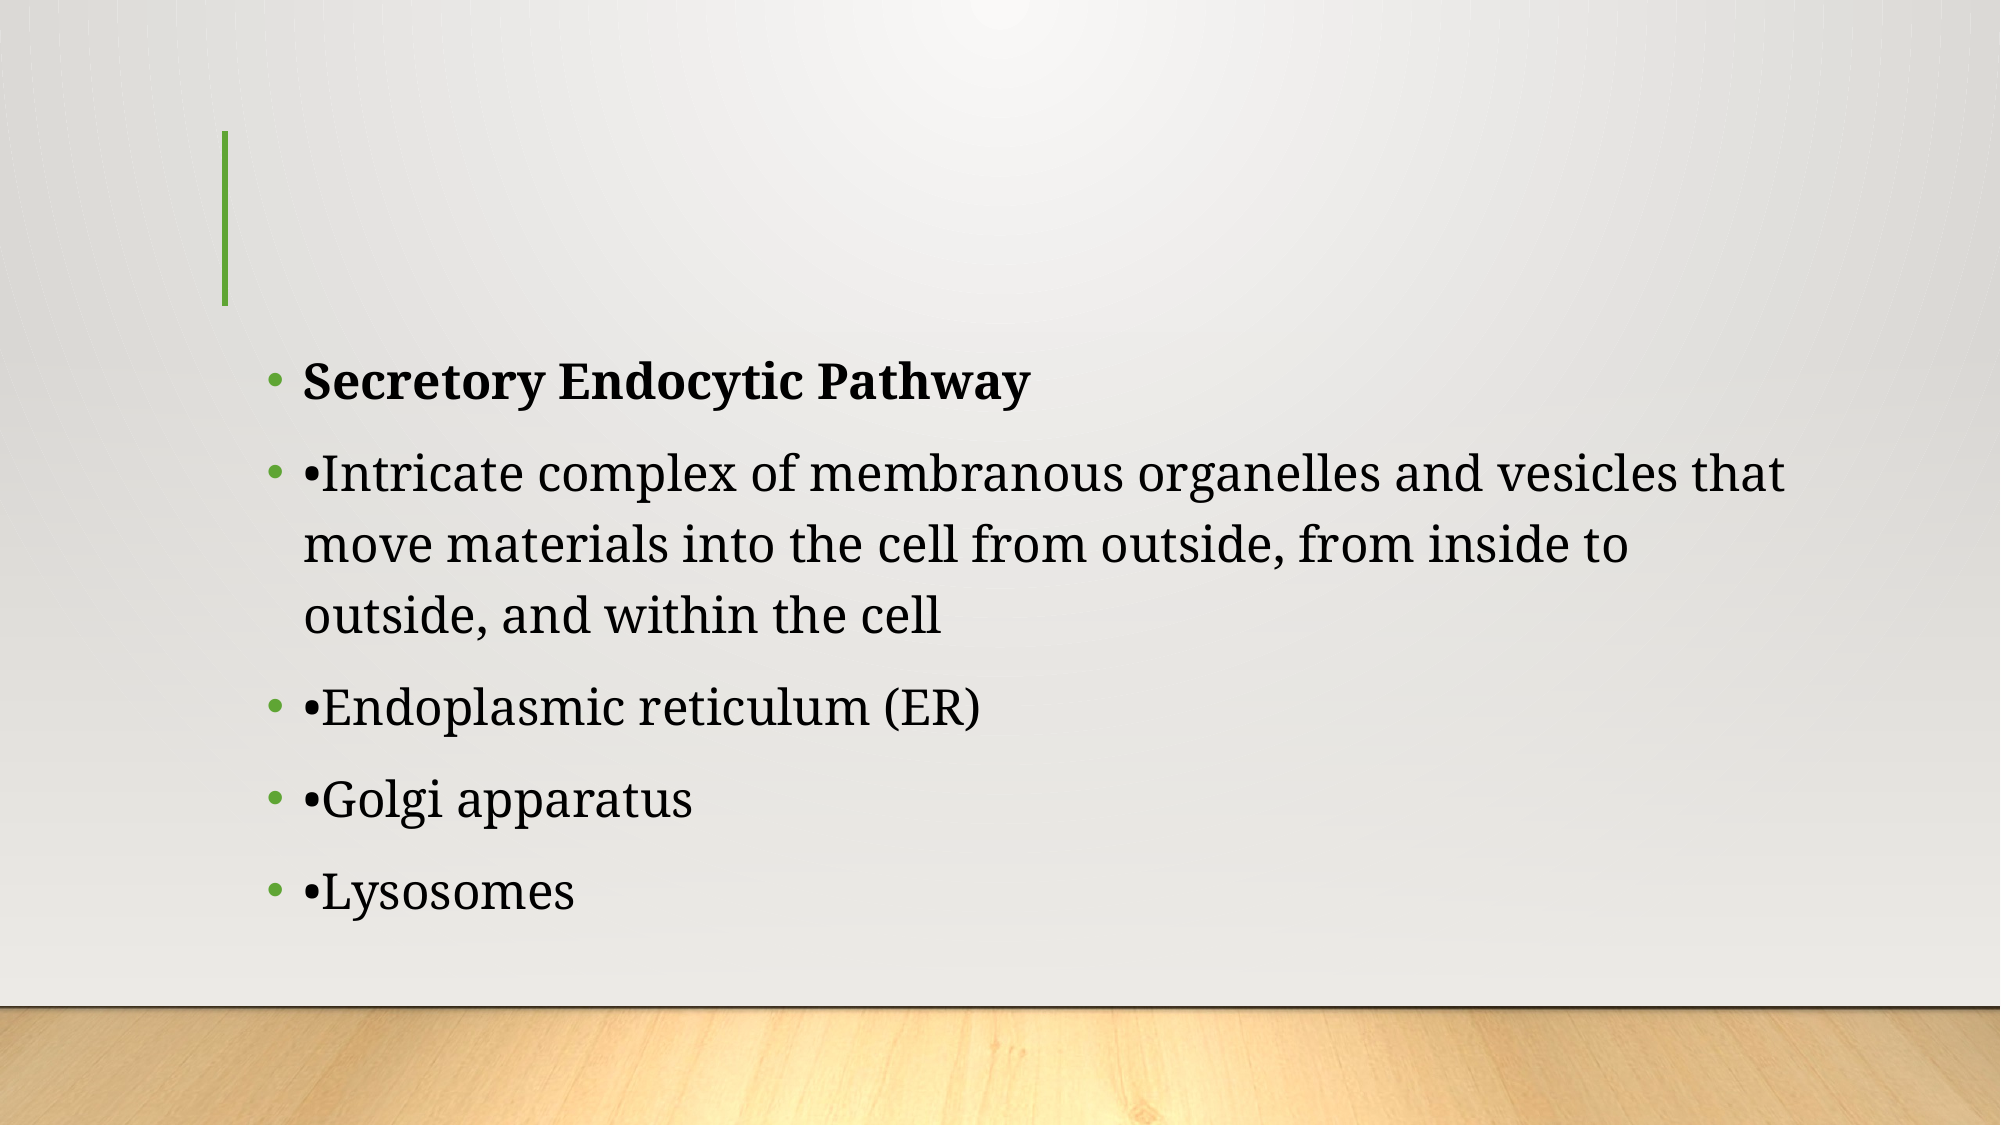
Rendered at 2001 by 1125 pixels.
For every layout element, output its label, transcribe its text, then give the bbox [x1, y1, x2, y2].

list Secretory Endocytic Pathway •Intricate complex of membranous organelles and vesicles that move materials into the cell from outside, from inside to outside, and within the cell •Endoplasmic reticulum (ER) •Golgi apparatus •Lysosomes [251, 330, 1814, 933]
picture [0, 1006, 2000, 1125]
